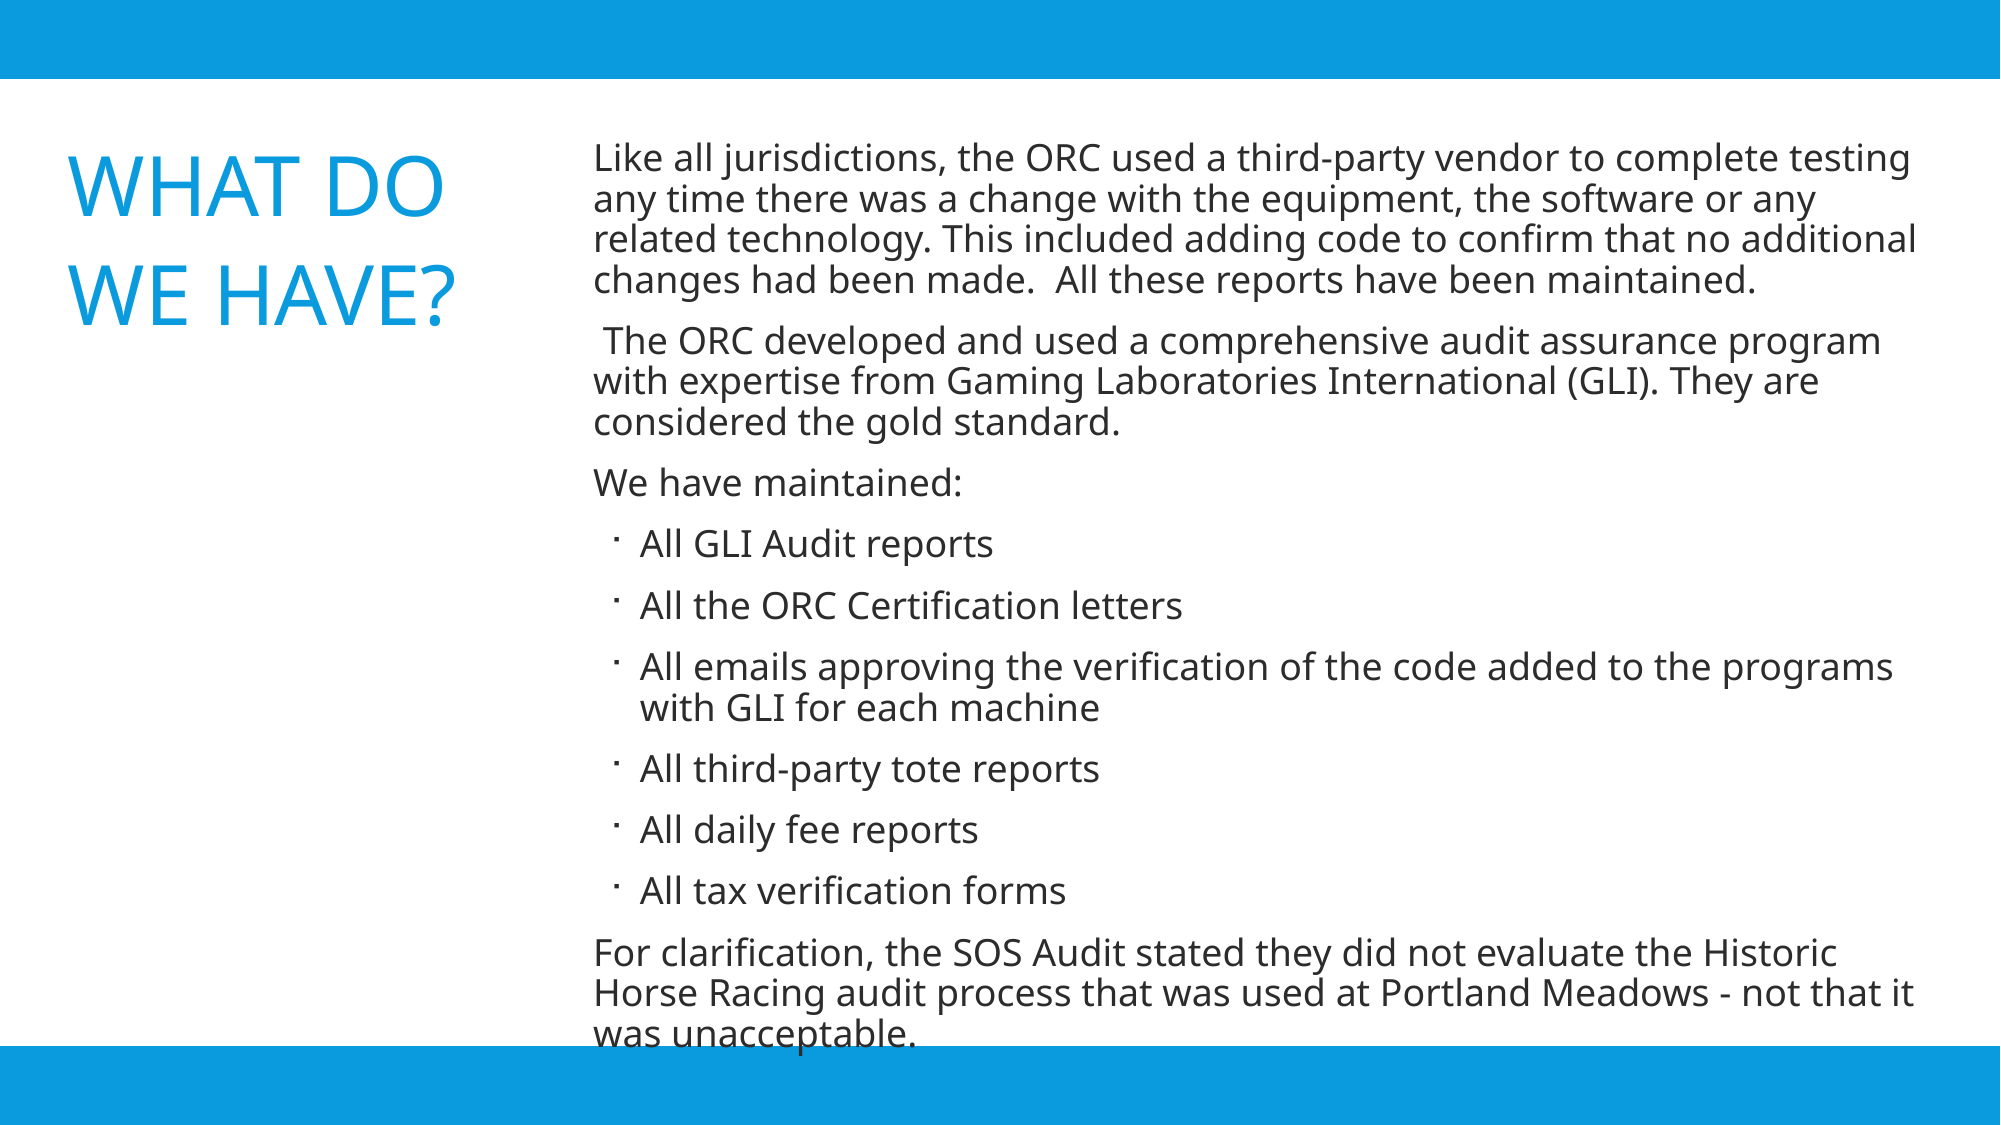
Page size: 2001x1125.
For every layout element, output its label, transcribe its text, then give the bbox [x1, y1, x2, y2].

text_box [0, 1047, 2000, 1125]
text_box Like all jurisdictions, the ORC used a third-party vendor to complete testing any time there was a change with the equipment, the software or any related technology. This included adding code to confirm that no additional changes had been made. All these reports have been maintained. The ORC developed and used a comprehensive audit assurance program with expertise from Gaming Laboratories International (GLI). They are considered the gold standard. We have maintained: All GLI Audit reports All the ORC Certification letters All emails approving the verification of the code added to the programs with GLI for each machine All third-party tote reports All daily fee reports All tax verification forms For clarification, the SOS Audit stated they did not evaluate the Historic Horse Racing audit process that was used at Portland Meadows - not that it was unacceptable. [578, 131, 1948, 989]
text_box [0, 0, 2000, 78]
text_box [0, 78, 2000, 1047]
text_box What do we have? [52, 131, 578, 989]
